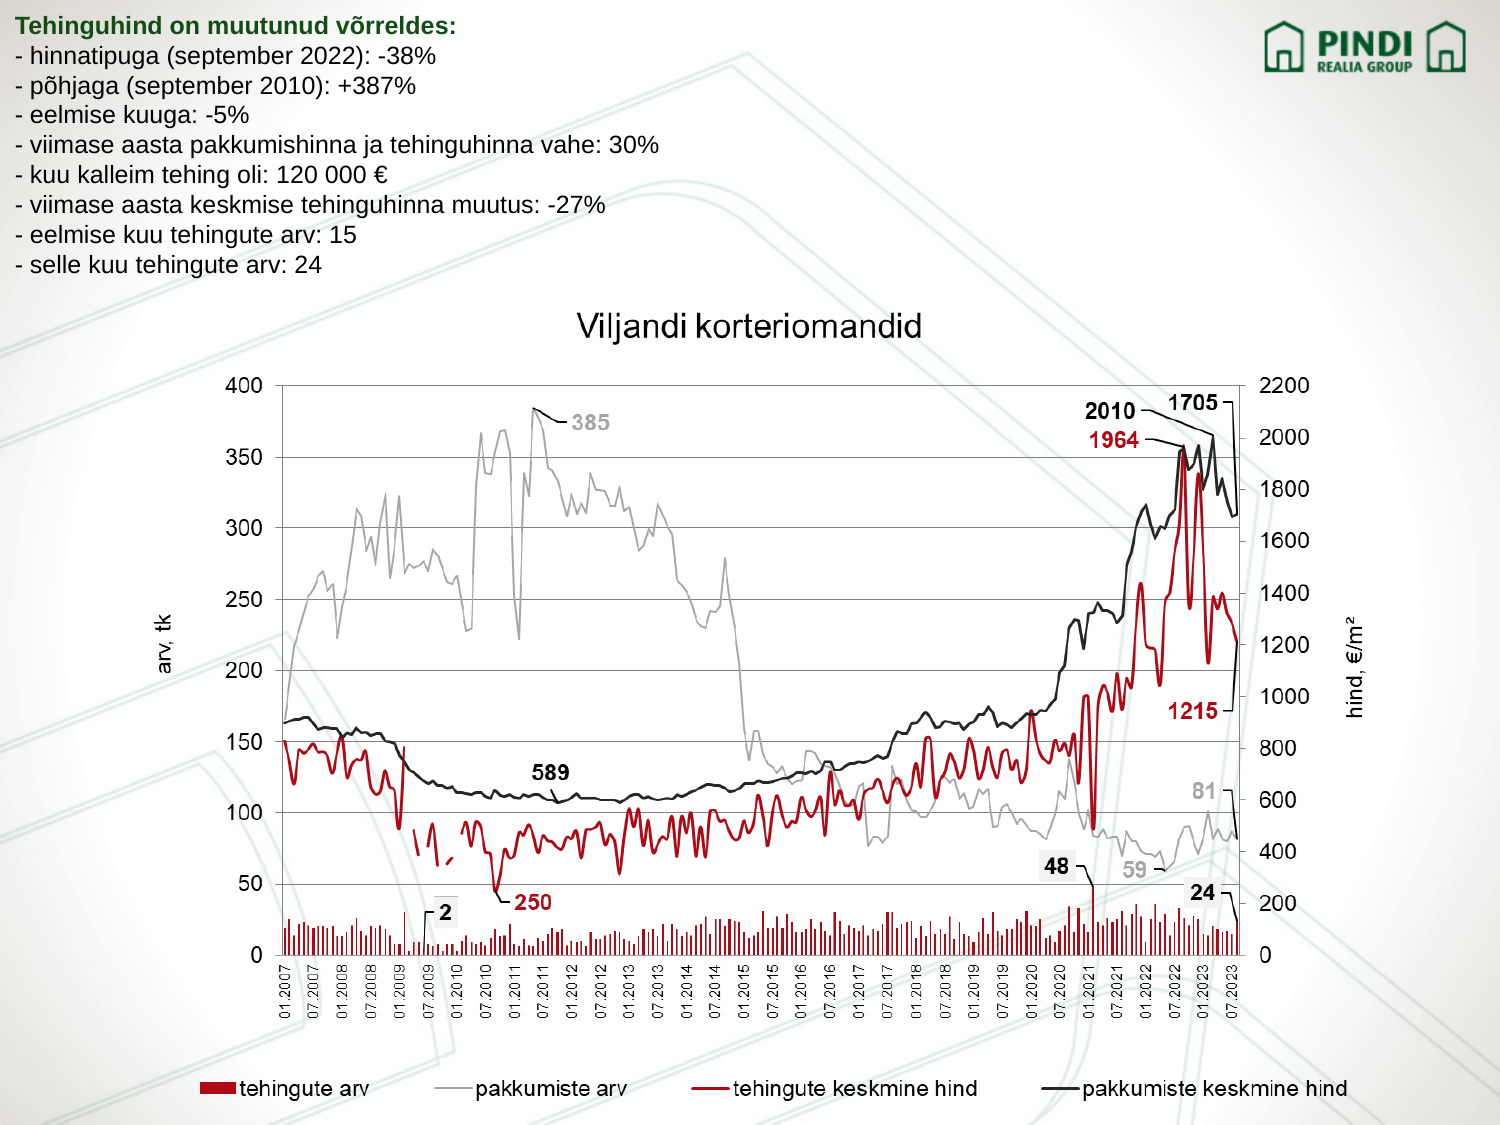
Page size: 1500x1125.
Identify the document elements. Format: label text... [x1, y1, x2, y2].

picture [0, 0, 1500, 1125]
text_box Tehinguhind on muutunud võrreldes: - hinnatipuga (september 2022): -38% - põhjaga (september 2010): +387% - eelmise kuuga: -5% - viimase aasta pakkumishinna ja tehinguhinna vahe: 30% - kuu kalleim tehing oli: 120 000 € - viimase aasta keskmise tehinguhinna muutus: -27% - eelmise kuu tehingute arv: 15 - selle kuu tehingute arv: 24 [0, 1, 869, 287]
